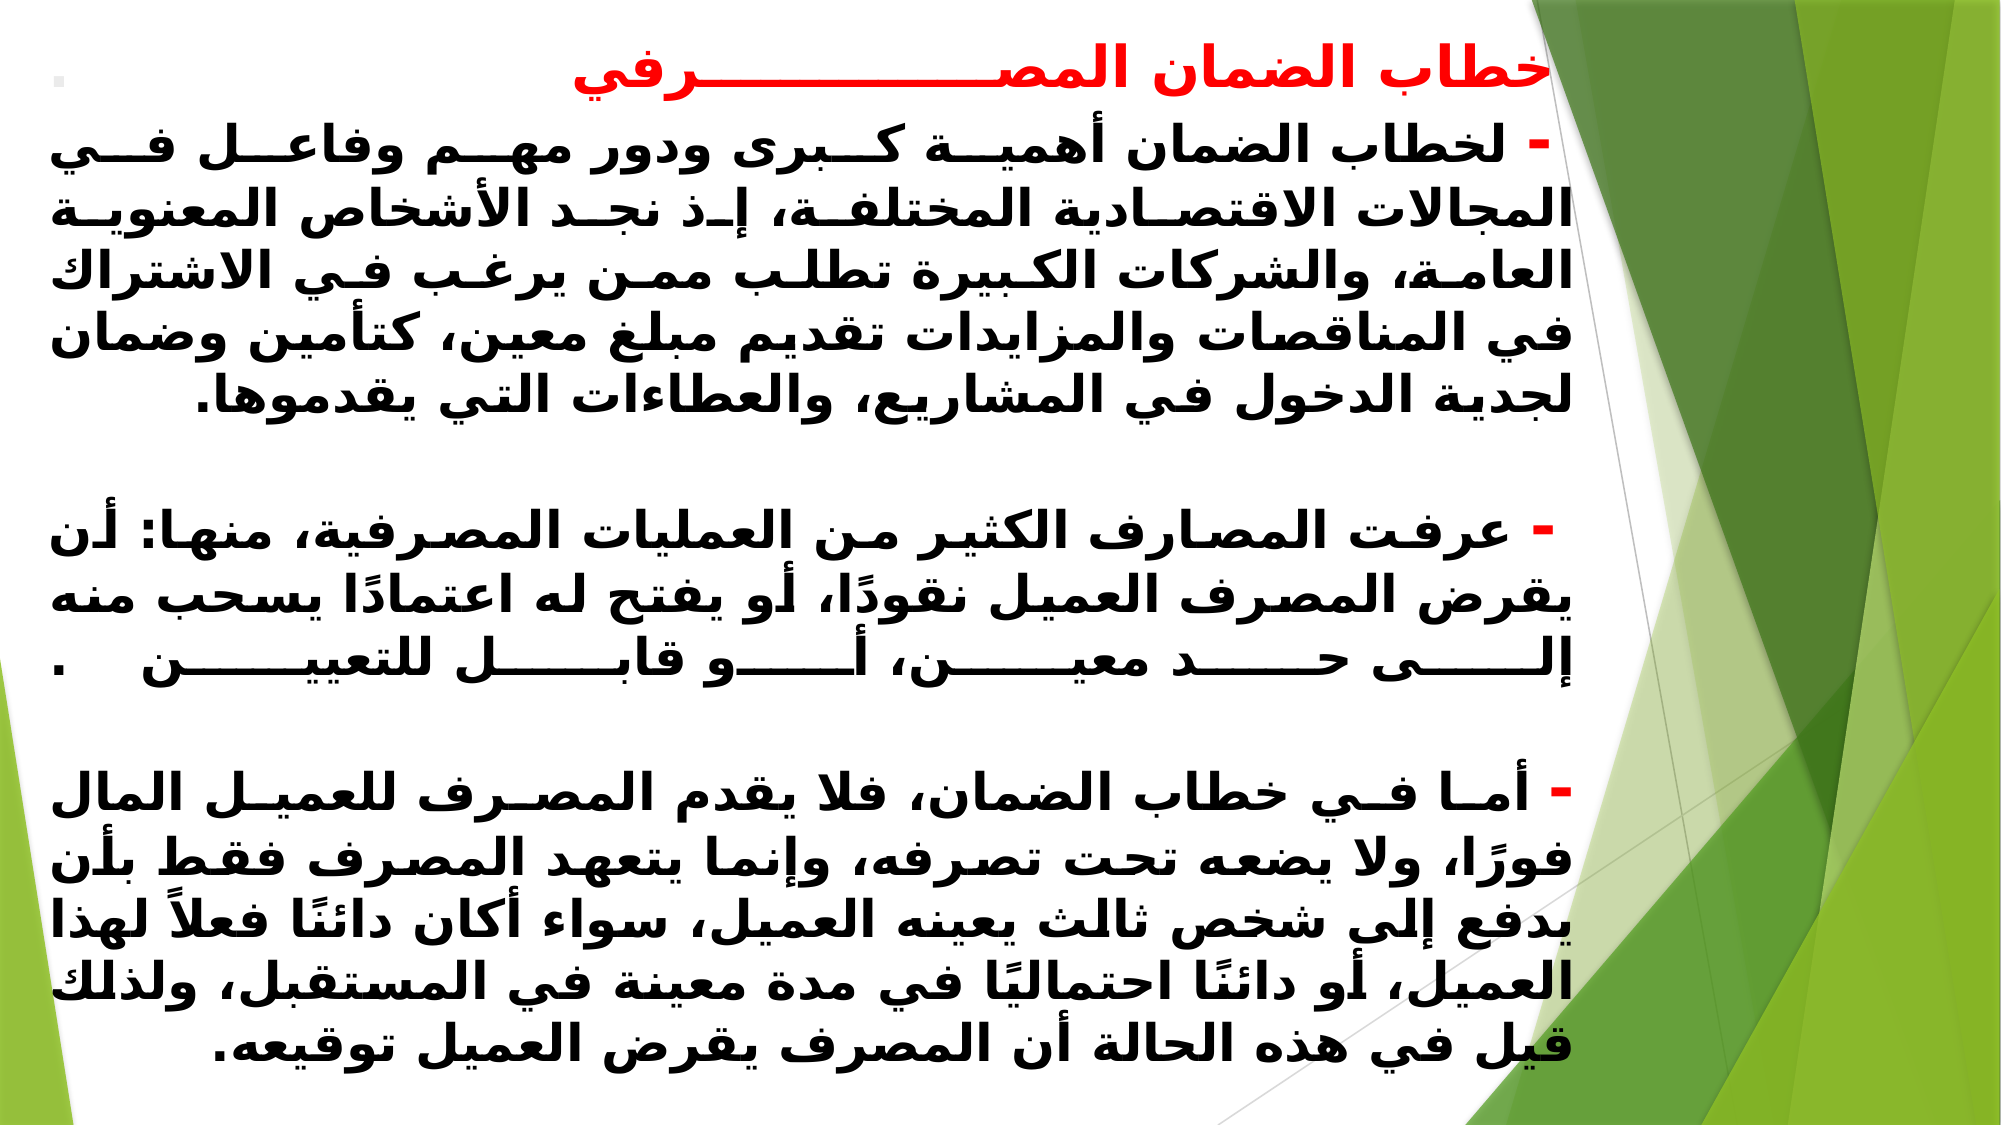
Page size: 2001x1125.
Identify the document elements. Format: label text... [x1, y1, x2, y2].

title خطاب الضمان المصرفي . - لخطاب الضمان أهمية كبرى ودور مهم وفاعل في المجالات الاقتصادية المختلفة، إذ نجد الأشخاص المعنوية العامة، والشركات الكبيرة تطلب ممن يرغب في الاشتراك في المناقصات والمزايدات تقديم مبلغ معين، كتأمين وضمان لجدية الدخول في المشاريع، والعطاءات التي يقدموها. . - عرفت المصارف الكثير من العمليات المصرفية، منها: أن يقرض المصرف العميل نقودًا، أو يفتح له اعتمادًا يسحب منه إلى حد معين، أو قابل للتعيين . - أما في خطاب الضمان، فلا يقدم المصرف للعميل المال فورًا، ولا يضعه تحت تصرفه، وإنما يتعهد المصرف فقط بأن يدفع إلى شخص ثالث يعينه العميل، سواء أكان دائنًا فعلاً لهذا العميل، أو دائنًا احتماليًا في مدة معينة في المستقبل، ولذلك قيل في هذه الحالة أن المصرف يقرض العميل توقيعه. [33, 22, 1590, 1113]
